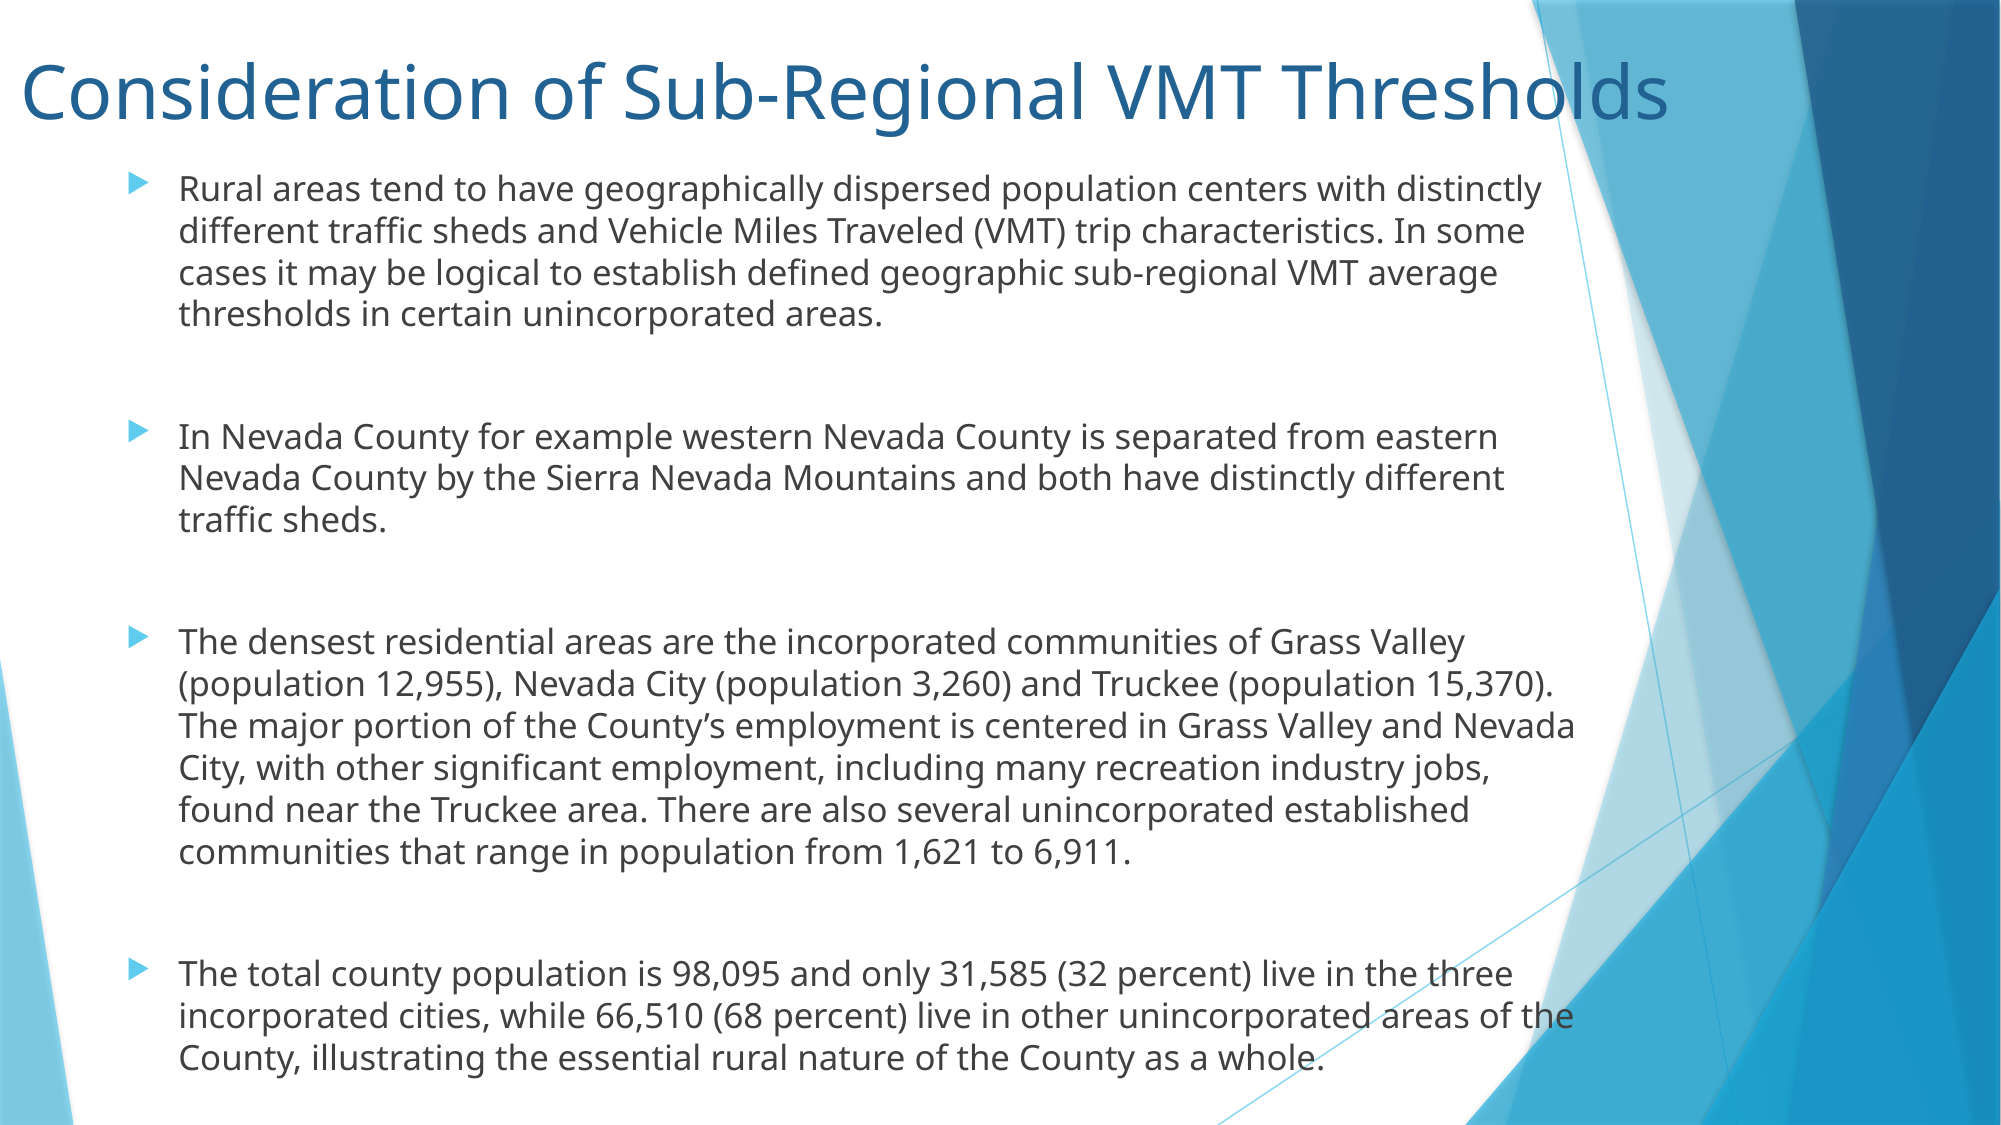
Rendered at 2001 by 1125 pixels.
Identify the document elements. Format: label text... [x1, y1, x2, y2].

list Rural areas tend to have geographically dispersed population centers with distinctly different traffic sheds and Vehicle Miles Traveled (VMT) trip characteristics. In some cases it may be logical to establish defined geographic sub-regional VMT average thresholds in certain unincorporated areas. In Nevada County for example western Nevada County is separated from eastern Nevada County by the Sierra Nevada Mountains and both have distinctly different traffic sheds. The densest residential areas are the incorporated communities of Grass Valley (population 12,955), Nevada City (population 3,260) and Truckee (population 15,370). The major portion of the County’s employment is centered in Grass Valley and Nevada City, with other significant employment, including many recreation industry jobs, found near the Truckee area. There are also several unincorporated established communities that range in population from 1,621 to 6,911. The total county population is 98,095 and only 31,585 (32 percent) live in the three incorporated cities, while 66,510 (68 percent) live in other unincorporated areas of the County, illustrating the essential rural nature of the County as a whole. [111, 158, 1611, 1104]
title Consideration of Sub-Regional VMT Thresholds [0, 36, 1692, 159]
